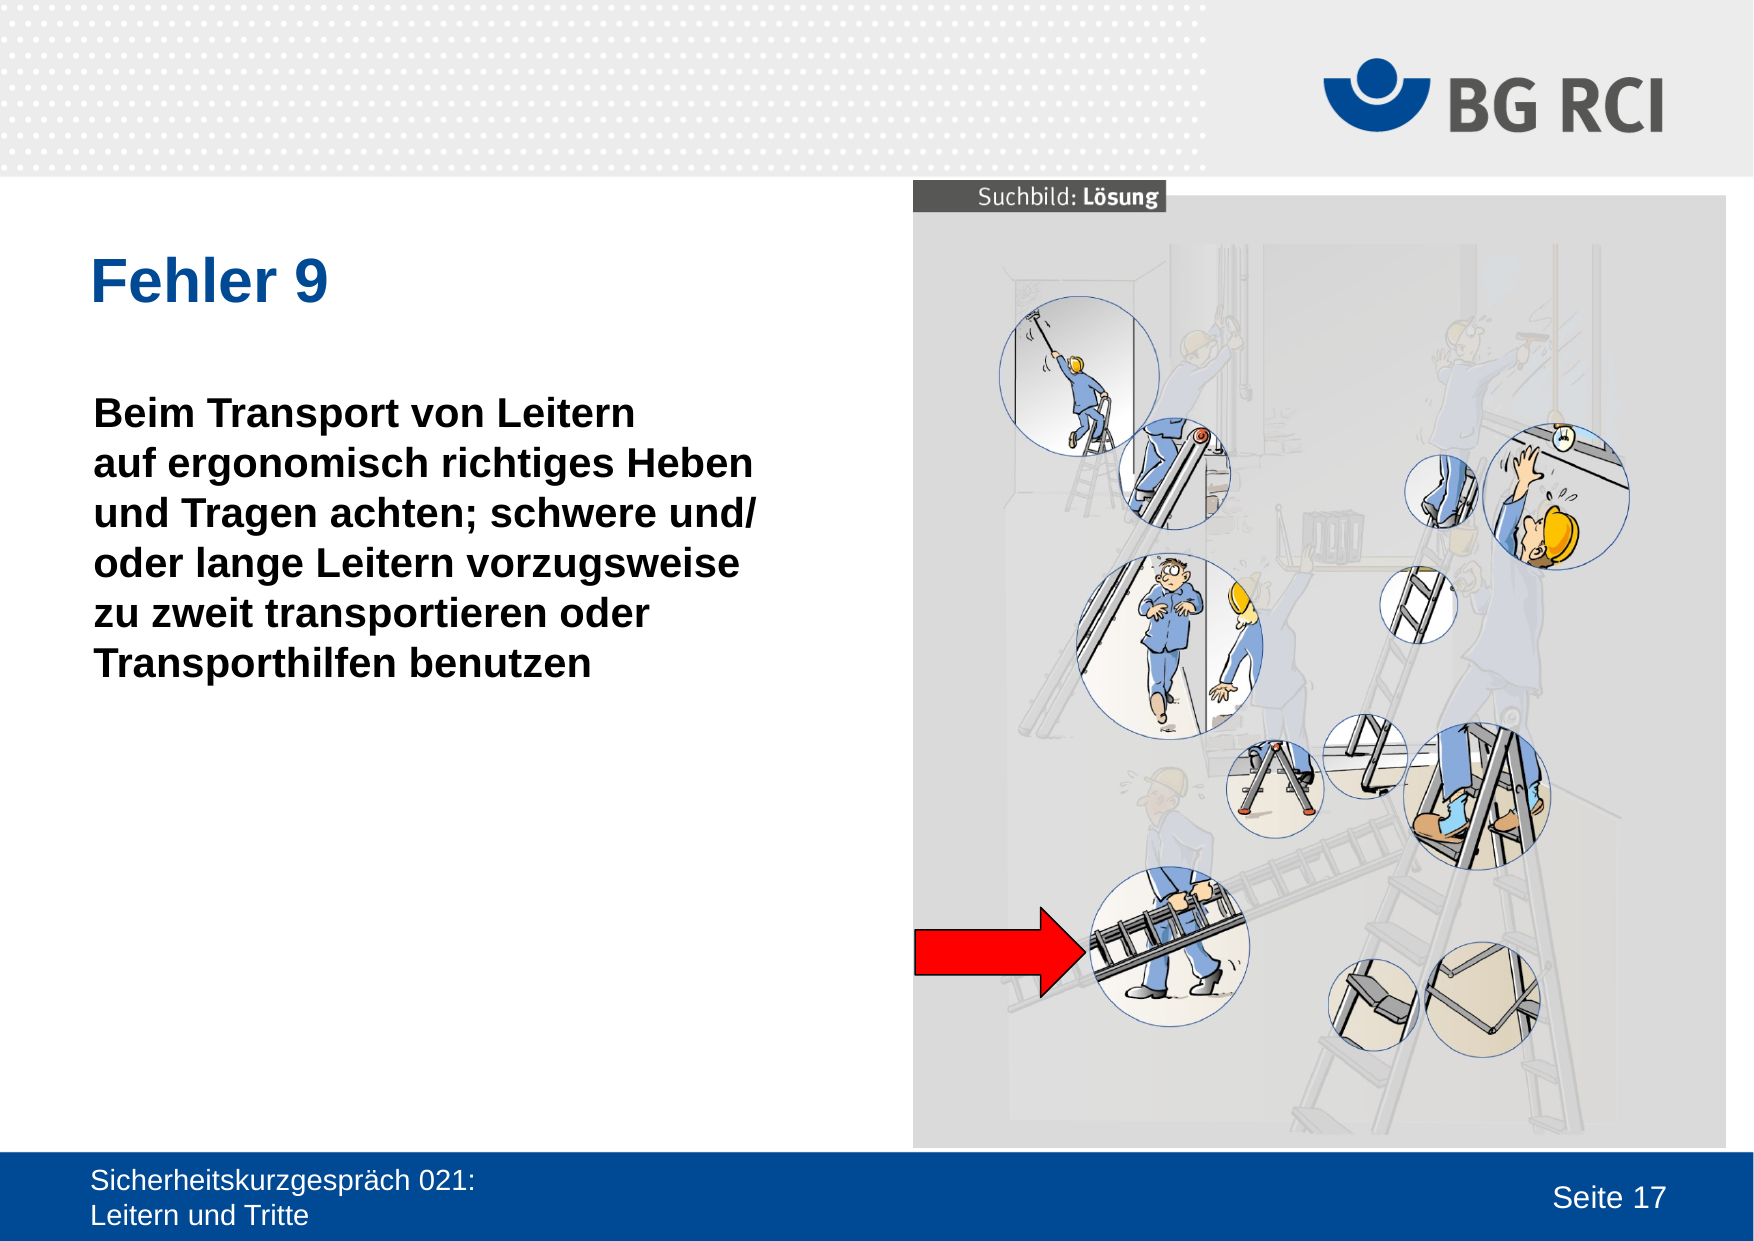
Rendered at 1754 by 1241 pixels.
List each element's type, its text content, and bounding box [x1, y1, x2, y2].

text_box Fehler 9 [90, 239, 908, 338]
text_box Beim Transport von Leitern auf ergonomisch richtiges Heben und Tragen achten; schwere und/ oder lange Leitern vorzugsweise zu zweit transportieren oder Transporthilfen benutzen [78, 378, 908, 694]
slide_number Seite 17 [1407, 1155, 1668, 1241]
picture [0, 0, 1754, 1241]
